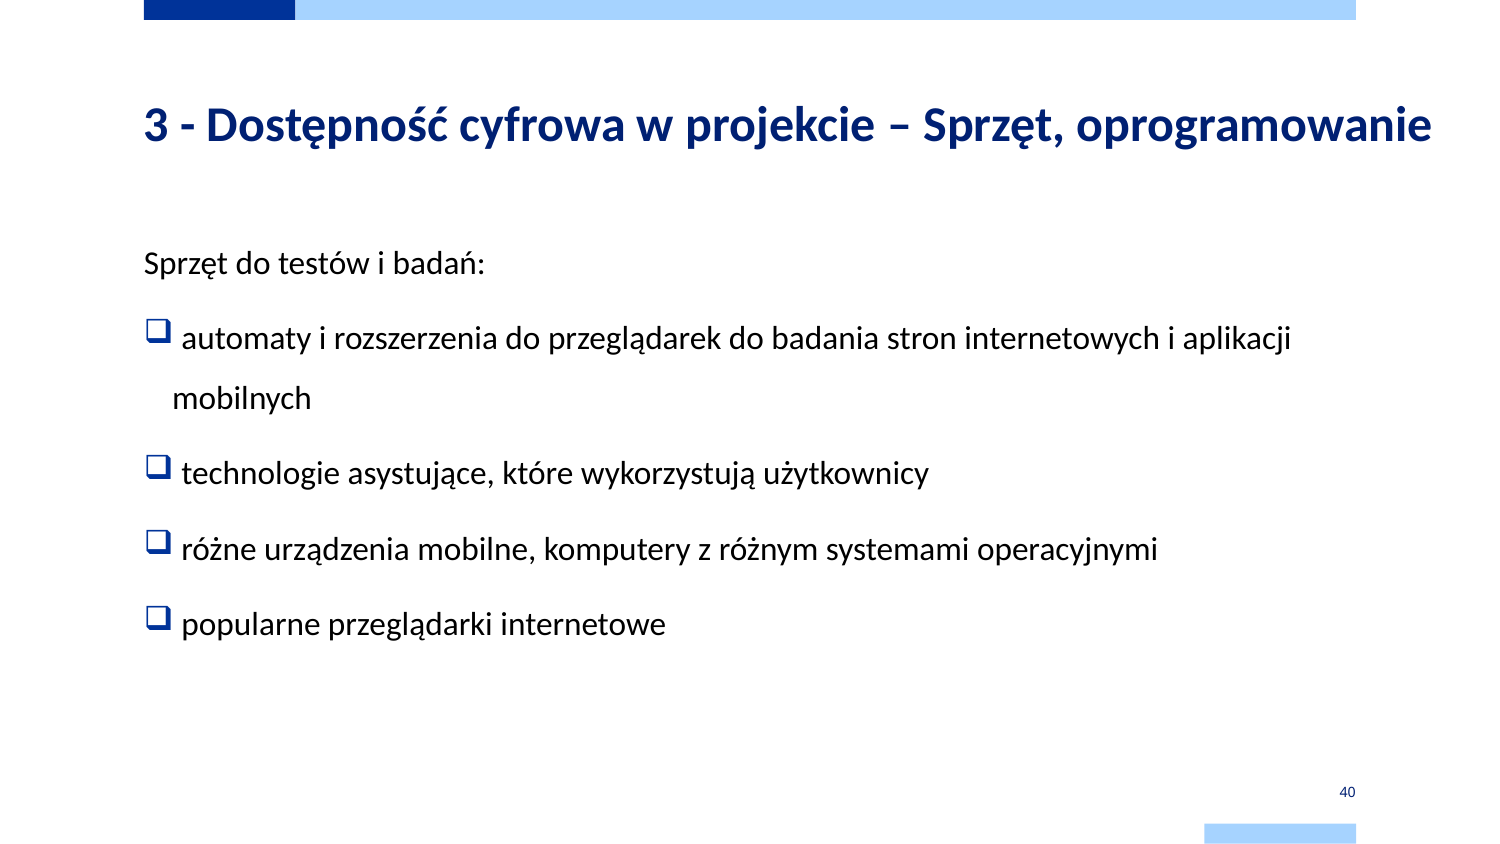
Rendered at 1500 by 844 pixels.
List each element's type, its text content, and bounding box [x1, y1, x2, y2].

slide_number 40 [1204, 783, 1356, 804]
title 3 - Dostępność cyfrowa w projekcie – Sprzęt, oprogramowanie [143, 100, 1500, 221]
list Sprzęt do testów i badań: automaty i rozszerzenia do przeglądarek do badania stron internetowych i aplikacji mobilnych technologie asystujące, które wykorzystują użytkownicy różne urządzenia mobilne, komputery z różnym systemami operacyjnymi popularne przeglądarki internetowe [143, 220, 1357, 744]
